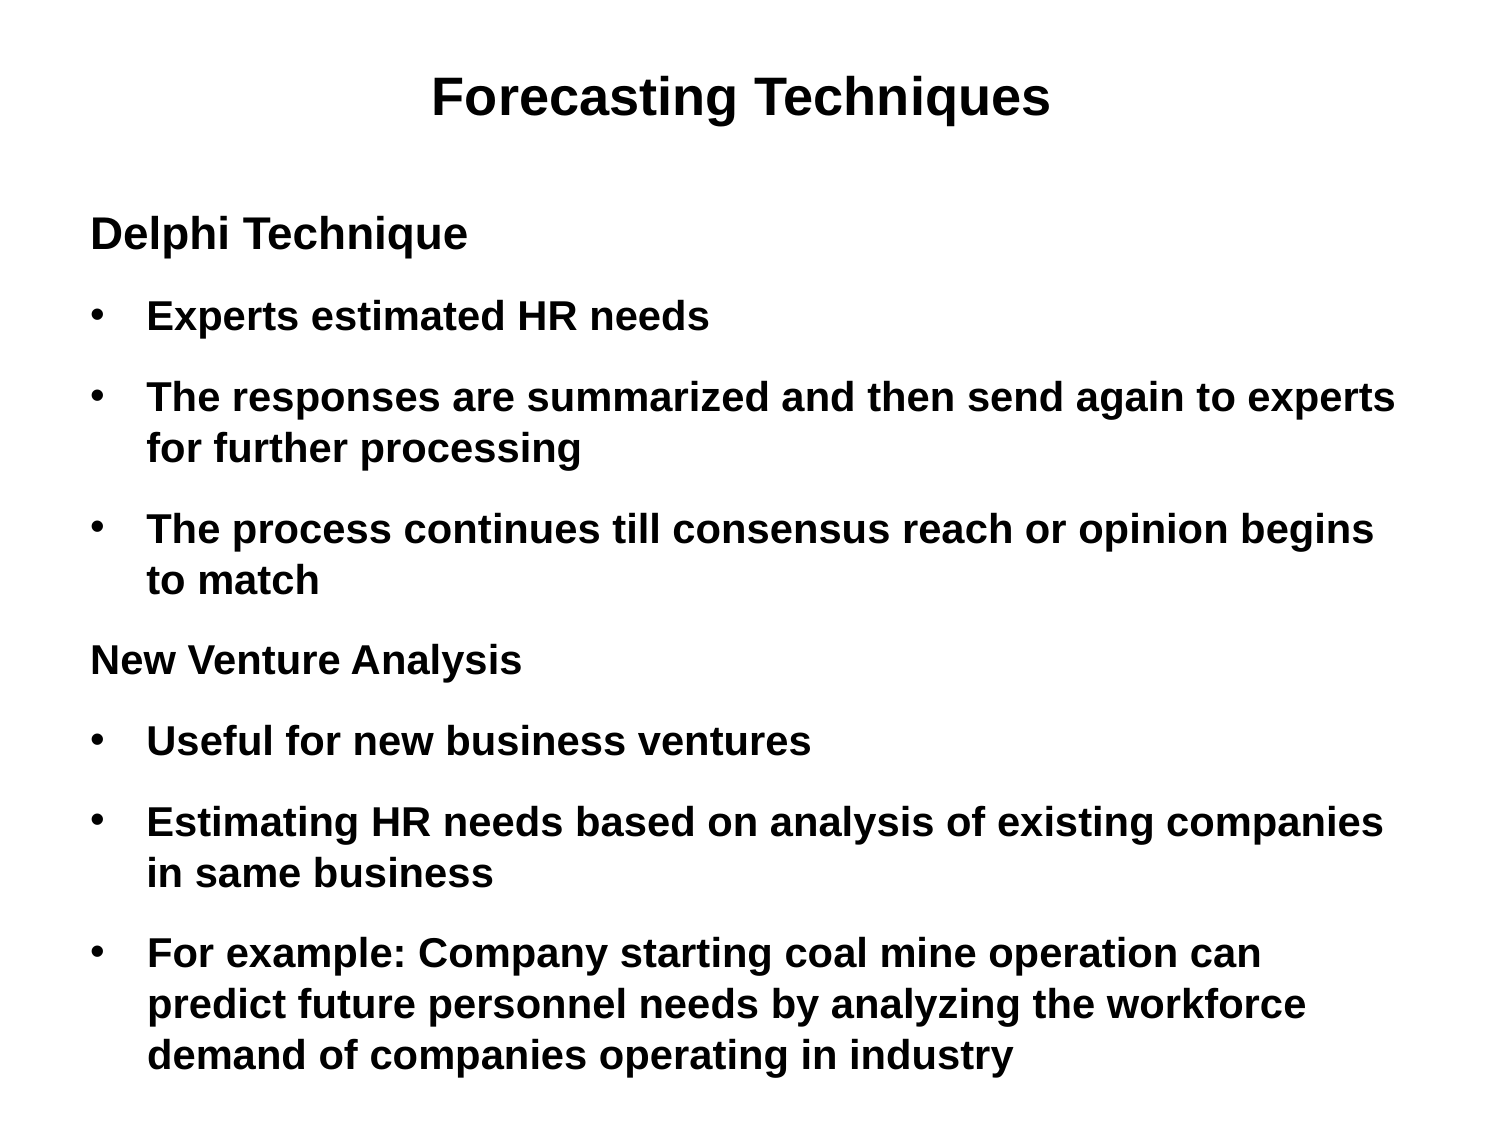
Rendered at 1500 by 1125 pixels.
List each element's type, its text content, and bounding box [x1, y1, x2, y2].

list Delphi Technique Experts estimated HR needs The responses are summarized and then send again to experts for further processing The process continues till consensus reach or opinion begins to match New Venture Analysis Useful for new business ventures Estimating HR needs based on analysis of existing companies in same business For example: Company starting coal mine operation can predict future personnel needs by analyzing the workforce demand of companies operating in industry [74, 187, 1425, 1125]
text_box Forecasting Techniques [75, 45, 1425, 255]
